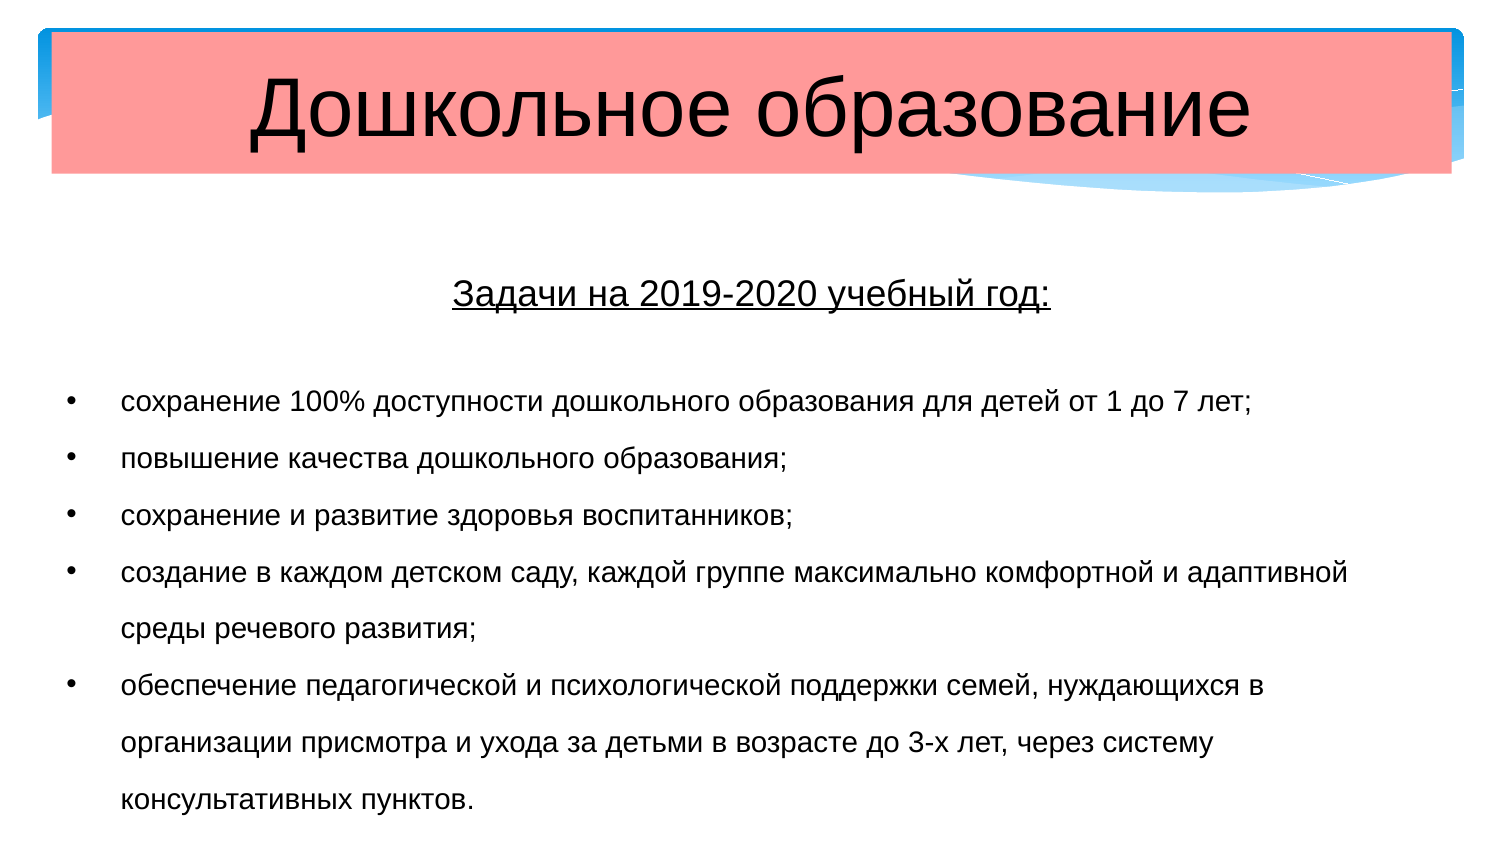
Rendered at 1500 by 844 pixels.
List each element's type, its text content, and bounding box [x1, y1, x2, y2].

text_box Дошкольное образование [51, 32, 1452, 174]
text_box Задачи на 2019-2020 учебный год: сохранение 100% доступности дошкольного образования для детей от 1 до 7 лет; повышение качества дошкольного образования; сохранение и развитие здоровья воспитанников; создание в каждом детском саду, каждой группе максимально комфортной и адаптивной среды речевого развития; обеспечение педагогической и психологической поддержки семей, нуждающихся в организации присмотра и ухода за детьми в возрасте до 3-х лет, через систему консультативных пунктов. [51, 261, 1452, 823]
